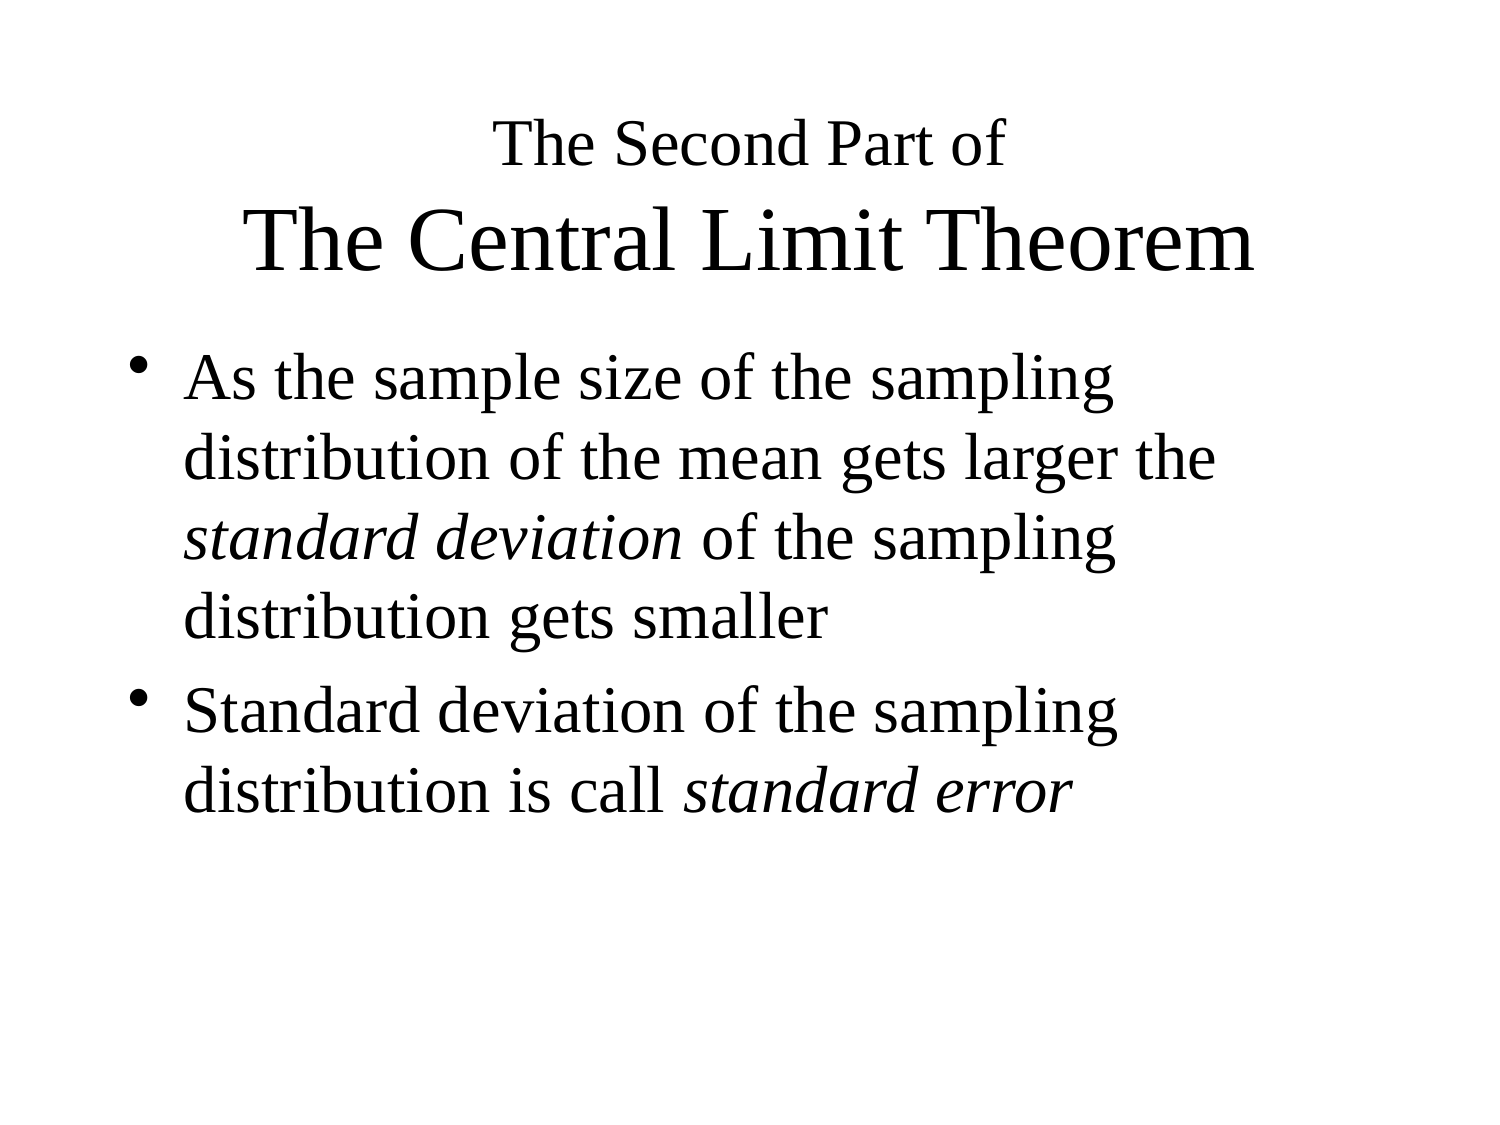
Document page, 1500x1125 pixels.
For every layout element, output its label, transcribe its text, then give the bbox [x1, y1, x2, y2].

list As the sample size of the sampling distribution of the mean gets larger the standard deviation of the sampling distribution gets smaller Standard deviation of the sampling distribution is call standard error [112, 324, 1388, 1000]
title The Second Part of The Central Limit Theorem [112, 99, 1388, 288]
